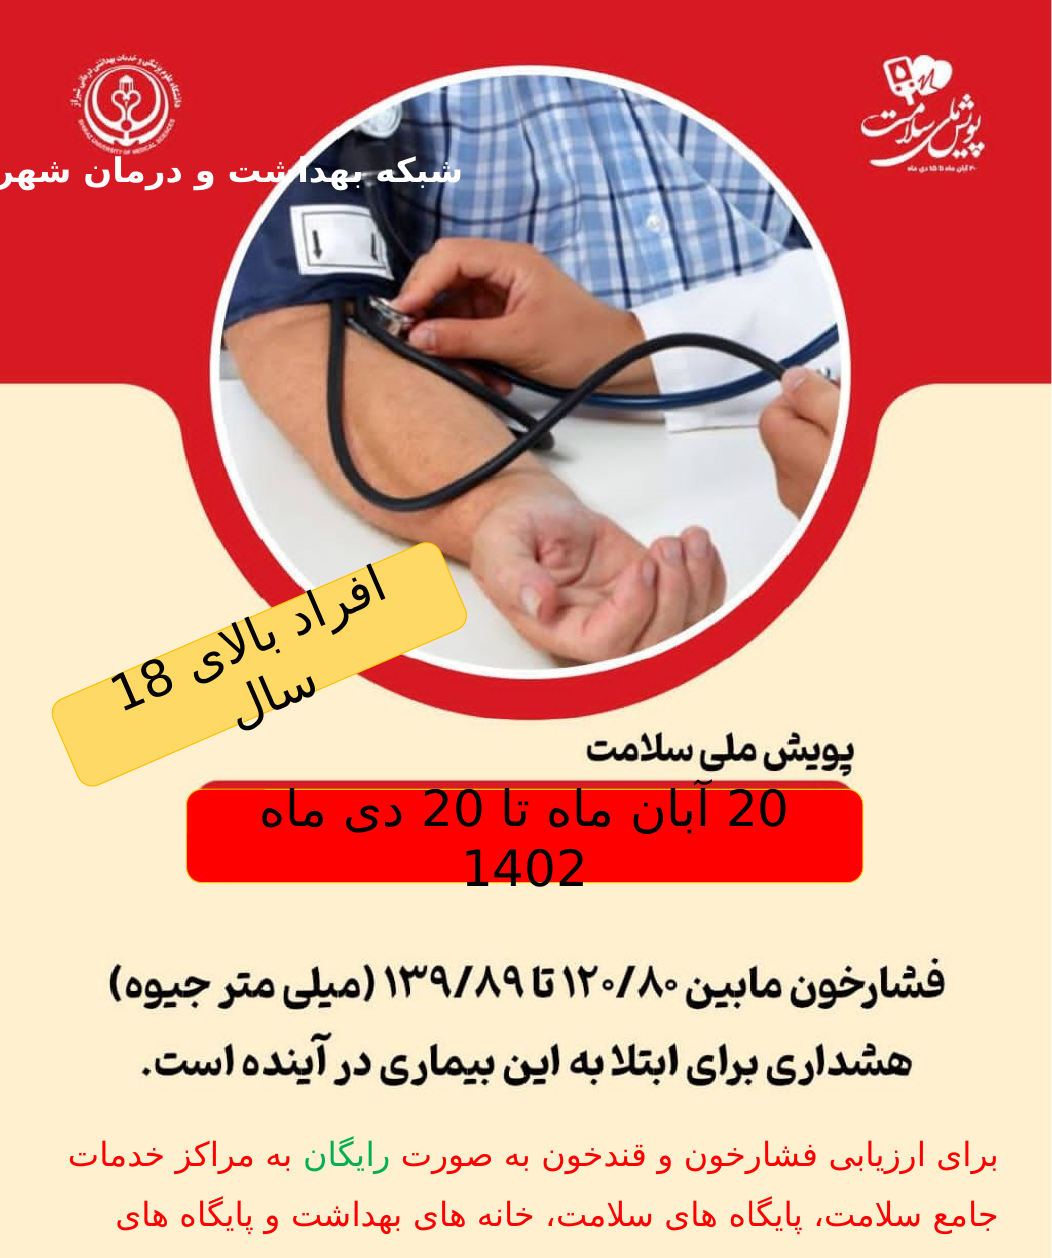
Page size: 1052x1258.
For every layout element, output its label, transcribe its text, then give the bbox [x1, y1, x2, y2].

text_box شبکه بهداشت و درمان شهرستان کازرون [0, 140, 479, 197]
text_box برای ارزیابی فشارخون و قندخون به صورت رایگان به مراکز خدمات جامع سلامت، پایگاه های سلامت، خانه های بهداشت و پایگاه های پزشک خانواده مراجعه نمایید. [21, 1105, 1016, 1258]
text_box افراد بالای 18 سال [51, 542, 467, 787]
text_box 20 آبان ماه تا 20 دی ماه 1402 [185, 788, 864, 884]
picture [0, 0, 1052, 1258]
